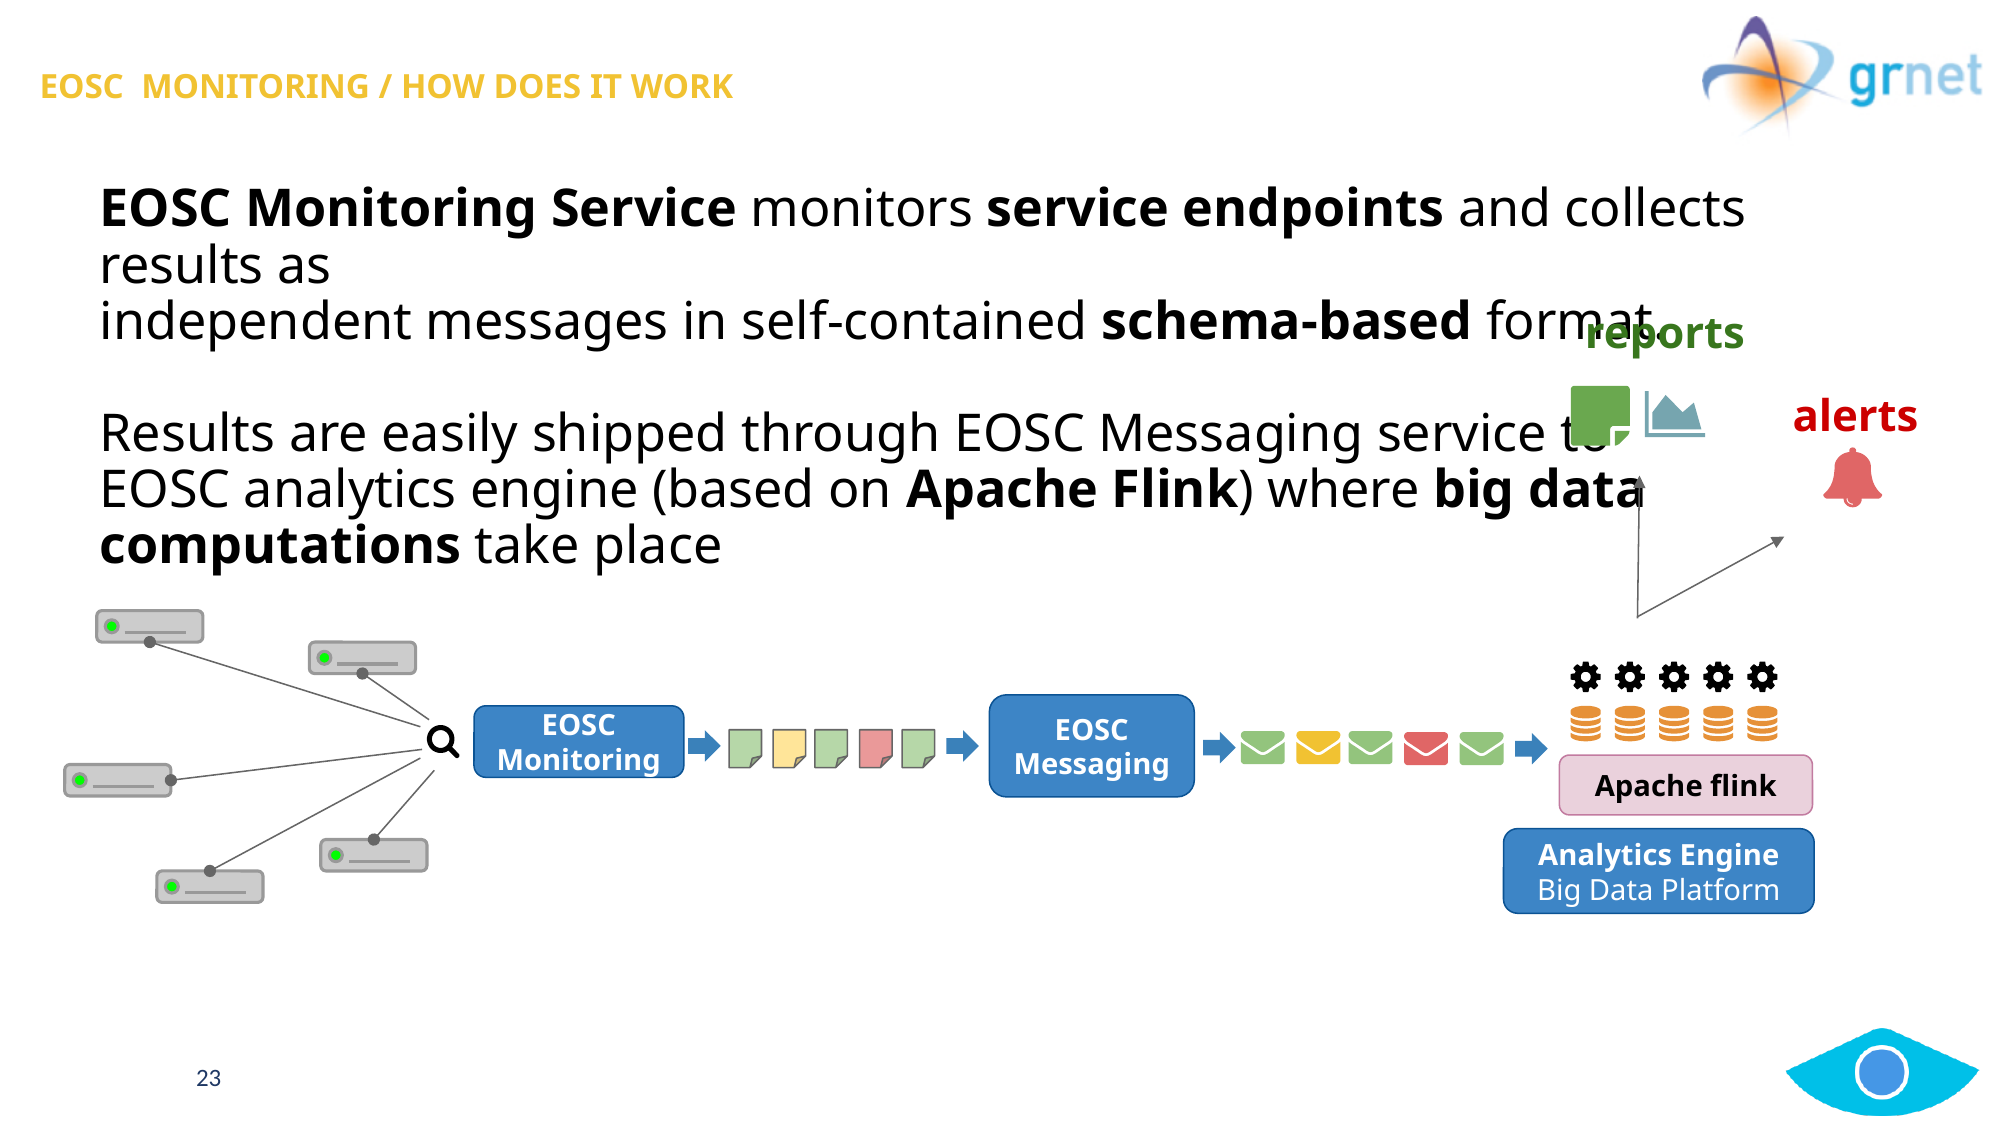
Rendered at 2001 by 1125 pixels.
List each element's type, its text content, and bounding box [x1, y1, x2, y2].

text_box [149, 641, 421, 727]
text_box [1570, 661, 1601, 693]
text_box [1644, 391, 1706, 438]
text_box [64, 764, 172, 797]
picture [1770, 1017, 1993, 1116]
text_box [773, 729, 806, 768]
text_box [1296, 731, 1341, 753]
text_box [1614, 705, 1645, 719]
text_box reports [1569, 289, 1781, 372]
slide_number ‹#› [181, 1048, 343, 1104]
text_box [688, 730, 721, 762]
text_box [362, 673, 430, 720]
text_box [1404, 742, 1448, 766]
text_box [1703, 661, 1734, 693]
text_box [373, 769, 435, 840]
text_box [1614, 725, 1645, 742]
text_box [1570, 705, 1601, 742]
text_box [1240, 741, 1285, 765]
text_box [426, 725, 460, 759]
text_box [1614, 661, 1645, 693]
text_box EOSC Monitoring [473, 705, 684, 778]
text_box alerts [1777, 372, 1988, 456]
text_box [1203, 731, 1236, 764]
text_box [1703, 705, 1734, 727]
text_box [1747, 732, 1778, 742]
text_box [1747, 705, 1778, 727]
text_box [1240, 731, 1285, 753]
text_box [1823, 447, 1883, 508]
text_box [170, 749, 423, 781]
text_box [729, 729, 762, 768]
text_box Apache flink [1559, 755, 1813, 815]
text_box [946, 730, 979, 762]
text_box [1703, 725, 1734, 742]
text_box [814, 729, 848, 768]
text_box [1637, 536, 1785, 617]
picture [1702, 16, 1984, 146]
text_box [96, 610, 204, 643]
text_box [1348, 741, 1393, 765]
title EOSC MONITORING / HOW DOES IT WORK [24, 31, 1750, 138]
text_box EOSC Messaging [989, 694, 1195, 797]
text_box [902, 729, 935, 768]
text_box [1659, 705, 1690, 719]
text_box [1747, 725, 1778, 734]
text_box [1296, 741, 1341, 765]
text_box [1659, 717, 1690, 727]
text_box [1459, 732, 1504, 754]
text_box [859, 729, 893, 768]
text_box [1459, 742, 1504, 766]
text_box Analytics Engine Big Data Platform [1503, 828, 1815, 914]
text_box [209, 757, 421, 872]
text_box [1515, 732, 1548, 765]
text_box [156, 870, 264, 903]
text_box [1404, 732, 1448, 754]
text_box [1570, 385, 1630, 446]
text_box [1614, 717, 1645, 727]
list EOSC Monitoring Service monitors service endpoints and collects results as independent messages in self-contained schema-based format. Results are easily shipped through EOSC Messaging service to EOSC analytics engine (based on Apache Flink) where big data computations take place [84, 174, 1881, 889]
text_box [1348, 731, 1393, 753]
text_box [1747, 661, 1778, 693]
text_box [1659, 661, 1690, 693]
text_box [1659, 725, 1690, 742]
